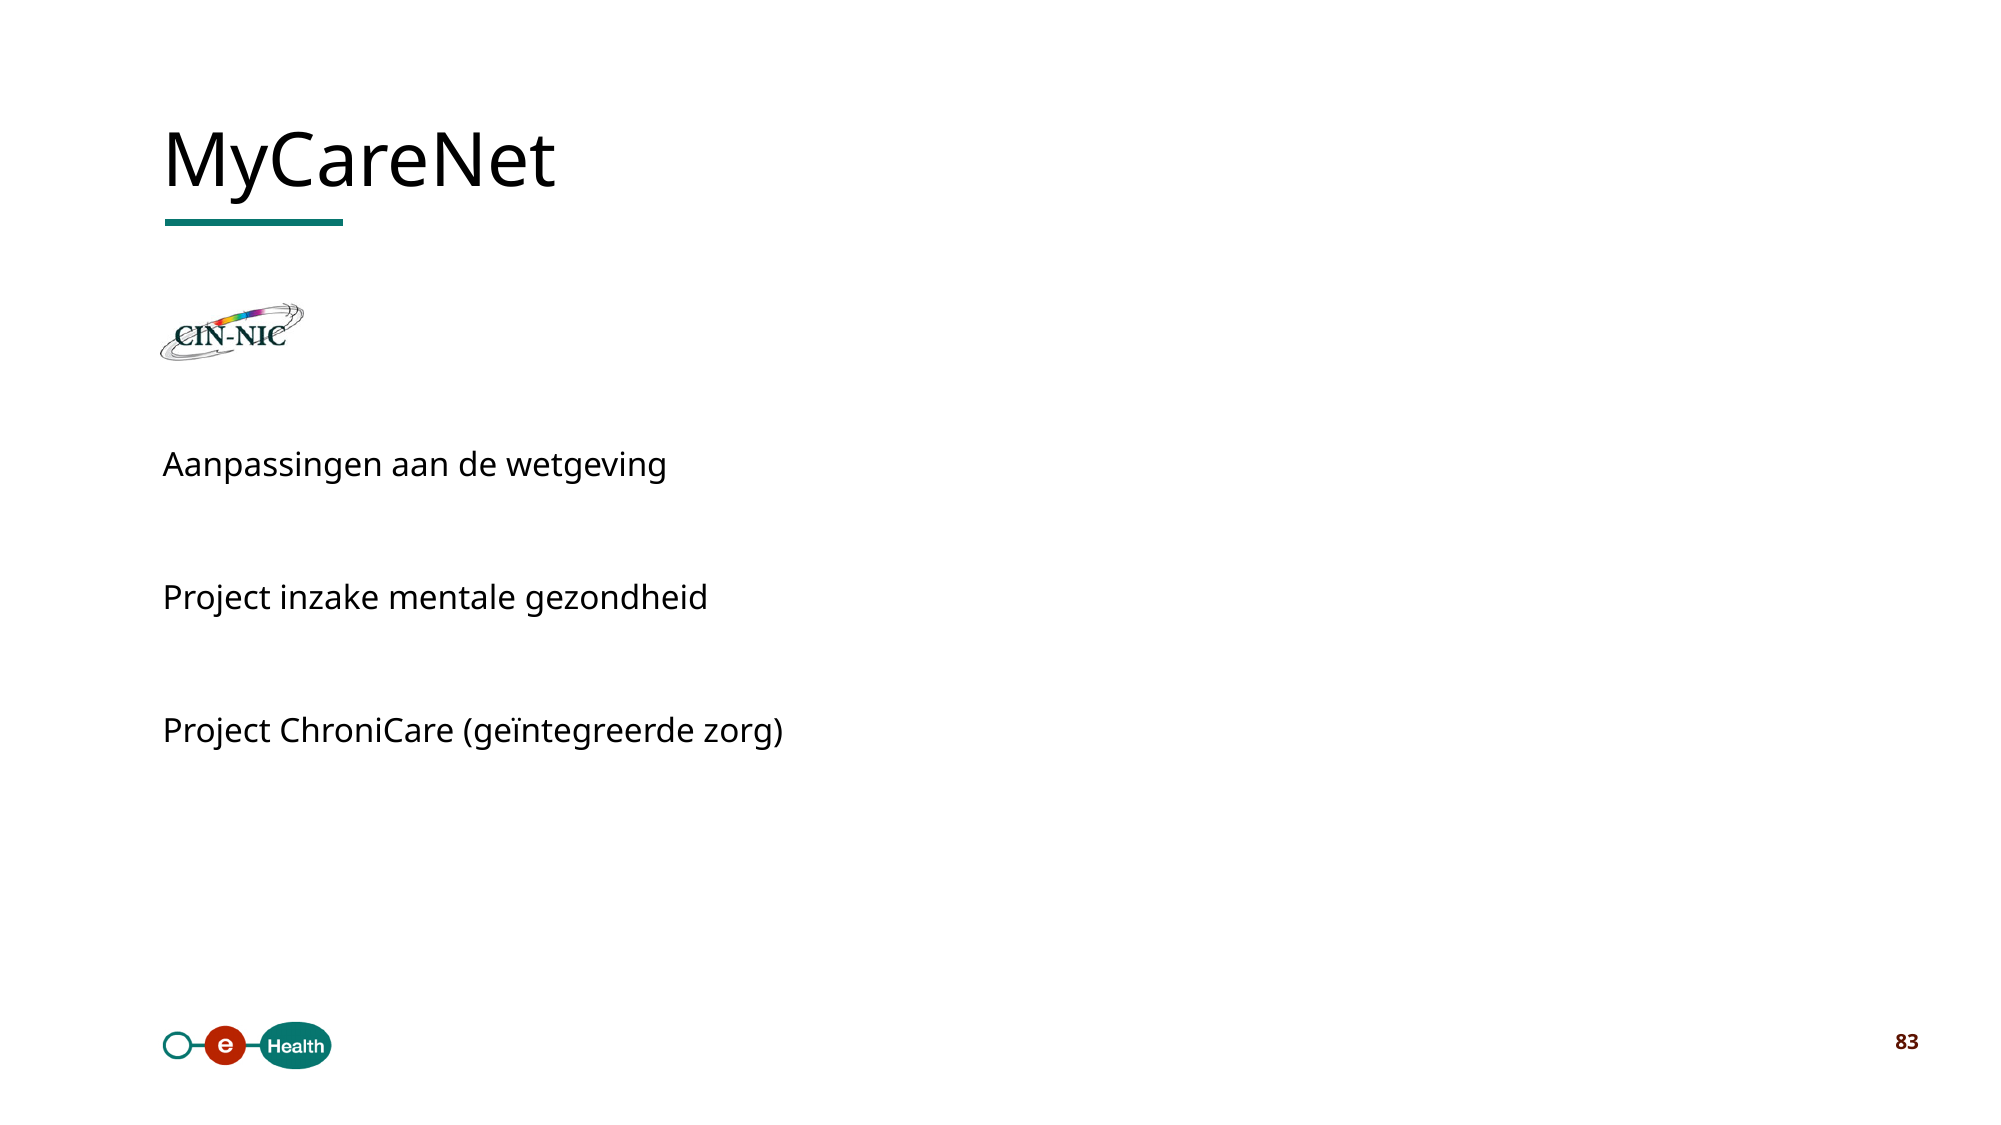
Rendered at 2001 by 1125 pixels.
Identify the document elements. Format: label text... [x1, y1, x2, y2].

picture [160, 302, 304, 361]
list MyCareNet [147, 19, 1824, 210]
slide_number 83 [1824, 1012, 1990, 1073]
list Aanpassingen aan de wetgeving Project inzake mentale gezondheid Project ChroniCare (geïntegreerde zorg) [147, 236, 1824, 1013]
picture [137, 1012, 349, 1071]
